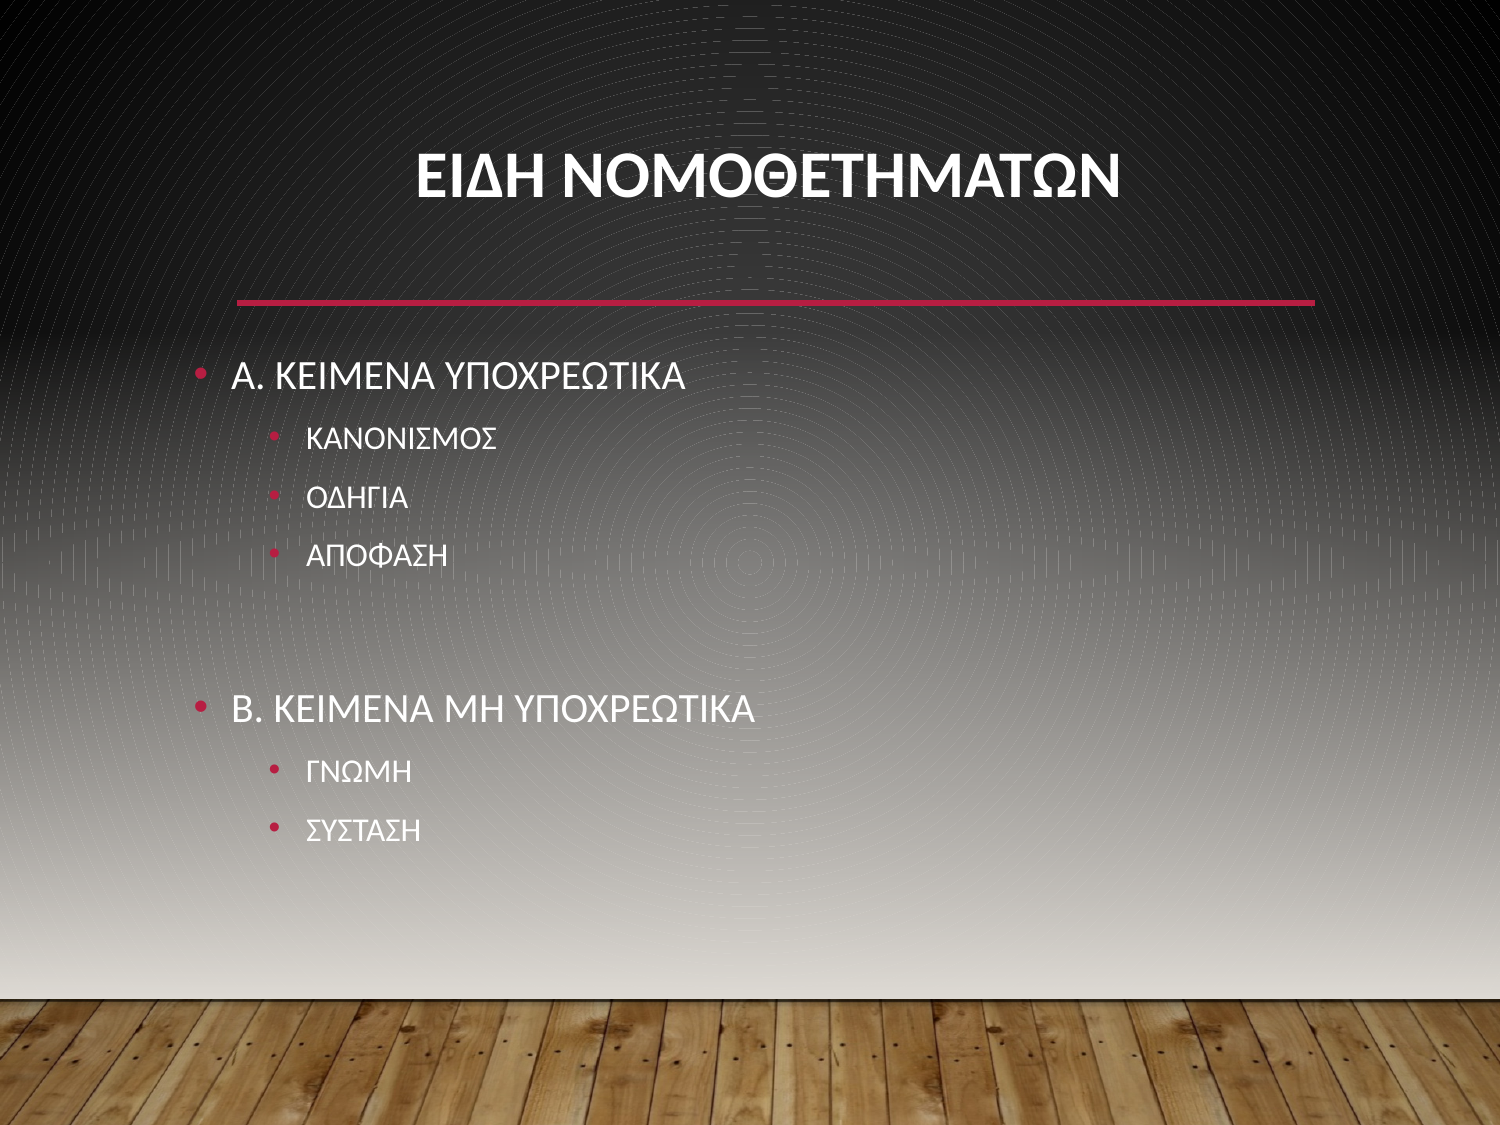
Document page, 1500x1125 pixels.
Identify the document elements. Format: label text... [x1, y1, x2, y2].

list Α. ΚΕΙΜΕΝΑ ΥΠΟΧΡΕΩΤΙΚΑ ΚΑΝΟΝΙΣΜΟΣ ΟΔΗΓΙΑ ΑΠΟΦΑΣΗ Β. ΚΕΙΜΕΝΑ ΜΗ ΥΠΟΧΡΕΩΤΙΚΑ ΓΝΩΜΗ ΣΥΣΤΑΣΗ [178, 330, 1361, 897]
picture [0, 999, 1500, 1125]
title ΕΙΔΗ ΝΟΜΟΘΕΤΗΜΑΤΩΝ [178, 131, 1361, 305]
